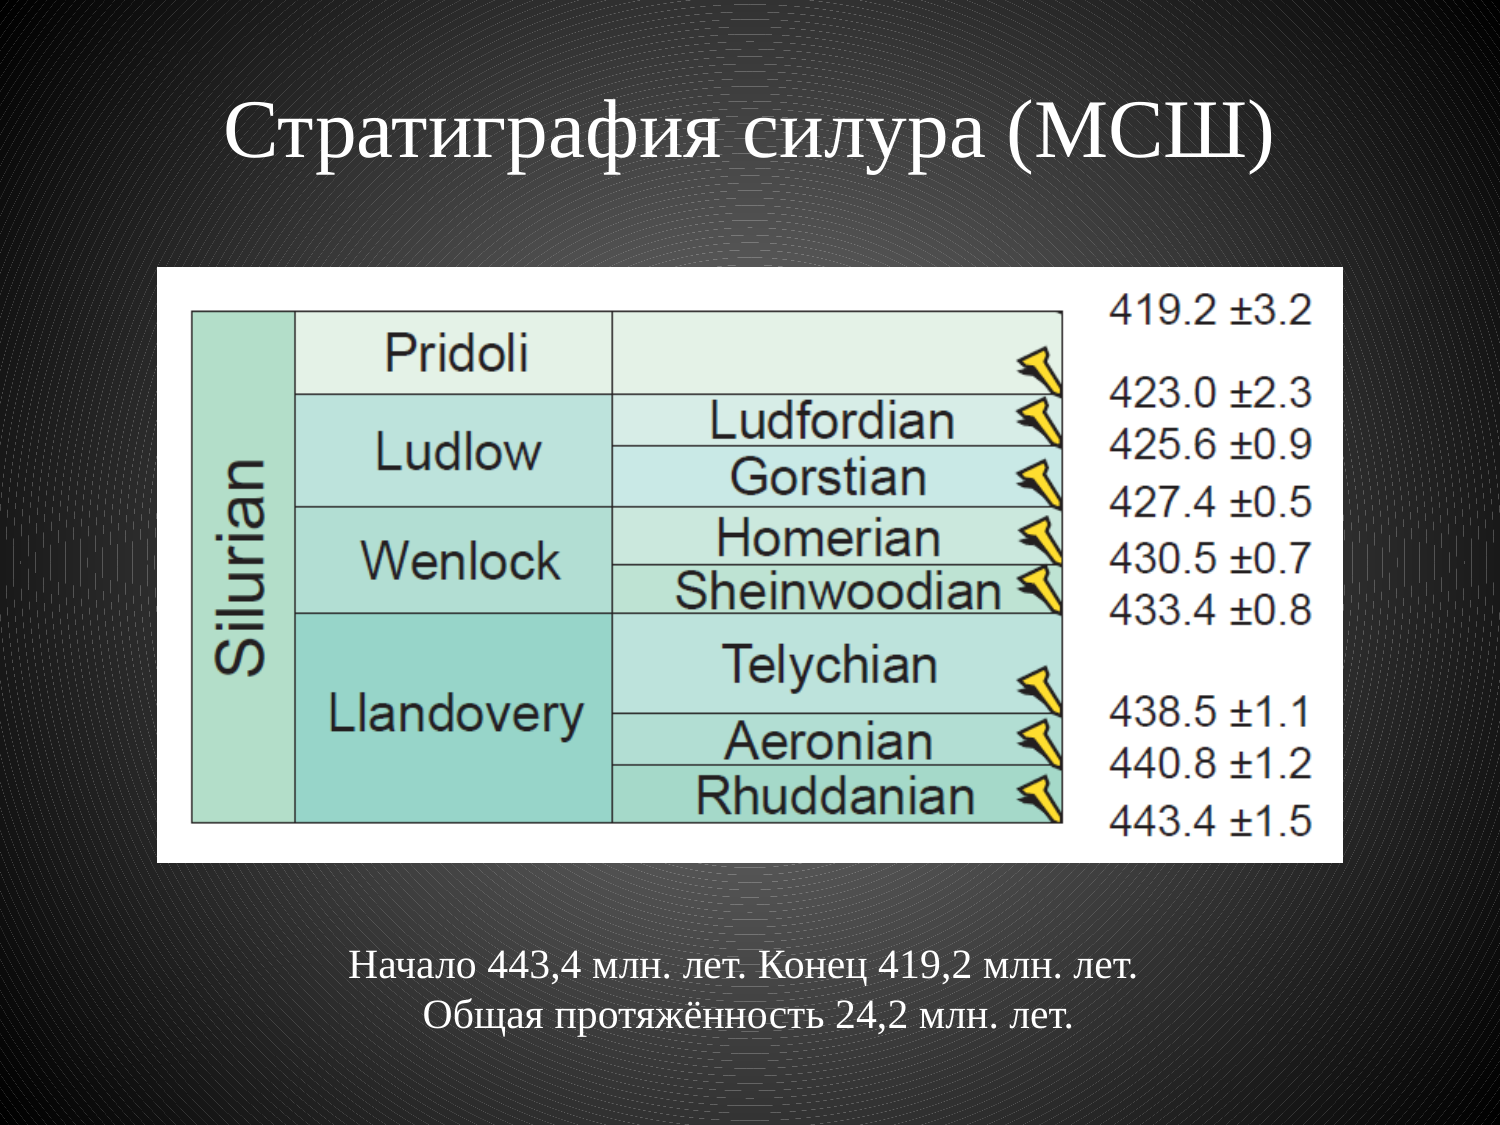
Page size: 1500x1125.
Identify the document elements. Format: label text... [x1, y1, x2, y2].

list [156, 266, 1344, 863]
text_box Начало 443,4 млн. лет. Конец 419,2 млн. лет. Общая протяжённость 24,2 млн. лет. [252, 893, 1245, 1081]
title Стратиграфия силура (МСШ) [75, 30, 1425, 219]
